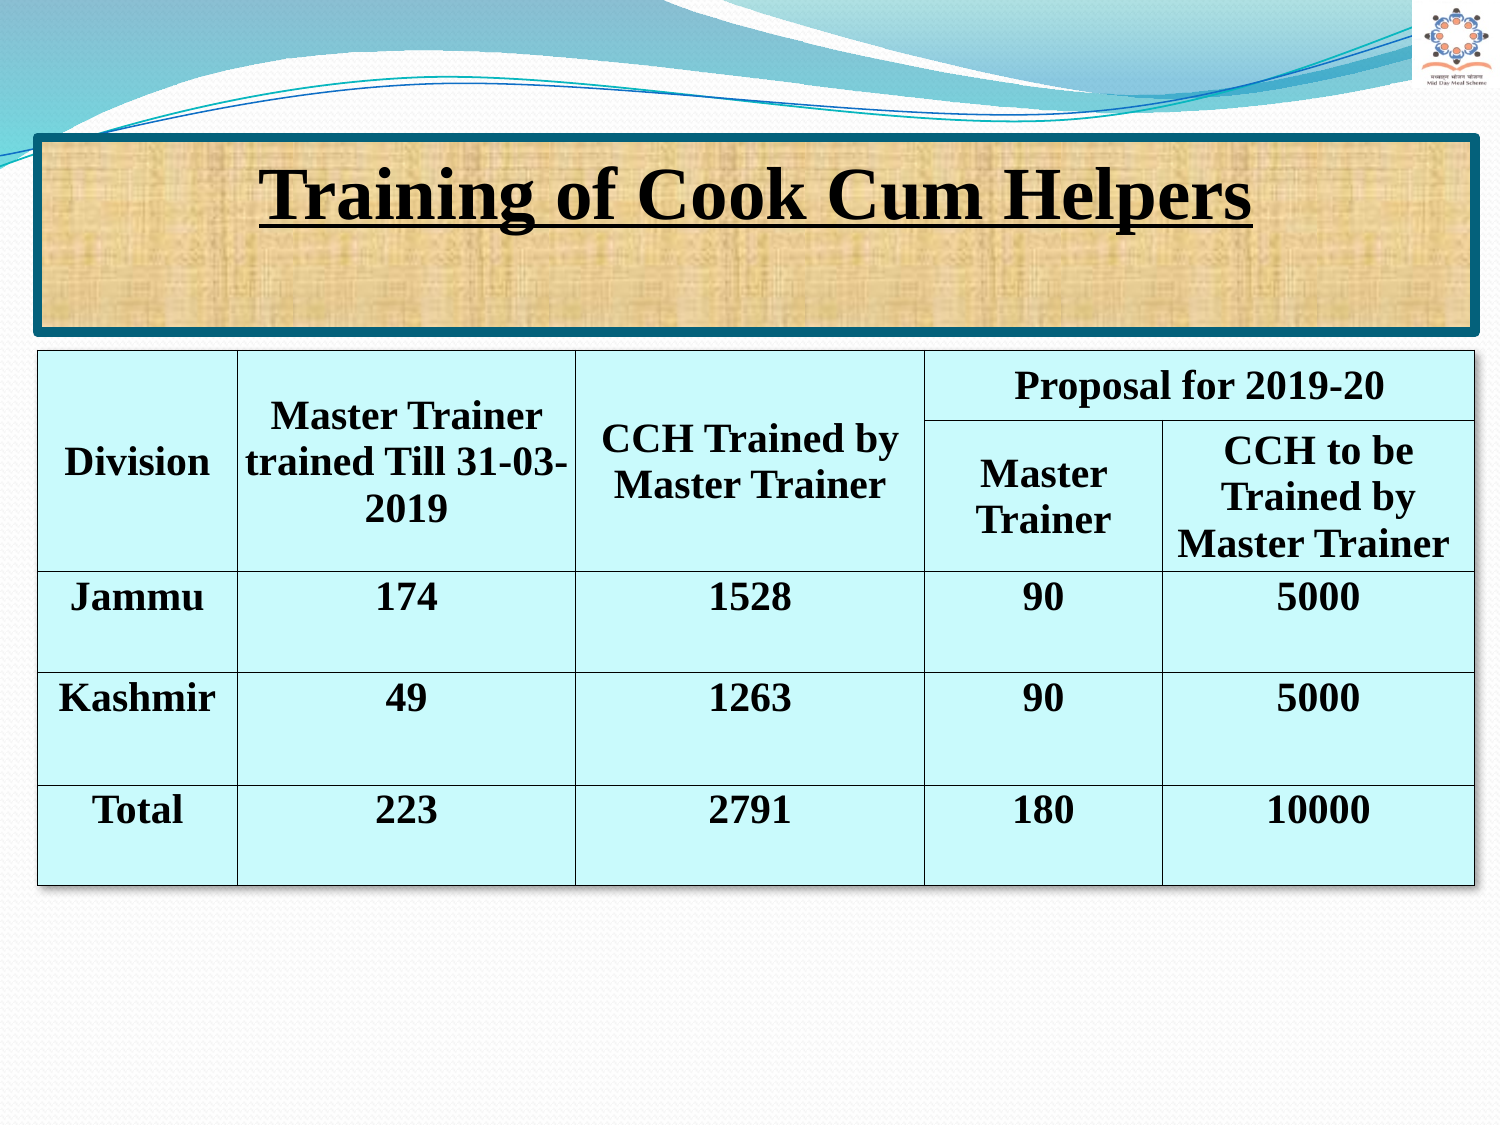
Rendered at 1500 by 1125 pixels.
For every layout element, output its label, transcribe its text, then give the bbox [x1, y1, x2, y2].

text_box Training of Cook Cum Helpers [37, 137, 1475, 333]
table_cell Master Trainer [925, 421, 1162, 571]
table_header CCH Trained by Master Trainer [576, 351, 924, 571]
table_cell Total [38, 786, 237, 885]
table_cell 174 [238, 572, 575, 672]
table_header Master Trainer trained Till 31-03-2019 [238, 351, 575, 571]
table_cell 223 [238, 786, 575, 885]
table_header Division [38, 351, 237, 571]
table_cell 5000 [1163, 673, 1474, 785]
table_cell CCH to be Trained by Master Trainer [1163, 421, 1474, 571]
table_cell Jammu [38, 572, 237, 672]
table_cell 49 [238, 673, 575, 785]
table_cell 90 [925, 673, 1162, 785]
picture [1412, 0, 1500, 88]
table_cell Kashmir [38, 673, 237, 785]
table_cell 1263 [576, 673, 924, 785]
table_header Proposal for 2019-20 [925, 351, 1474, 420]
table_cell 90 [925, 572, 1162, 672]
table_cell 2791 [576, 786, 924, 885]
table_cell 5000 [1163, 572, 1474, 672]
table_cell 1528 [576, 572, 924, 672]
table_cell 180 [925, 786, 1162, 885]
table_cell 10000 [1163, 786, 1474, 885]
